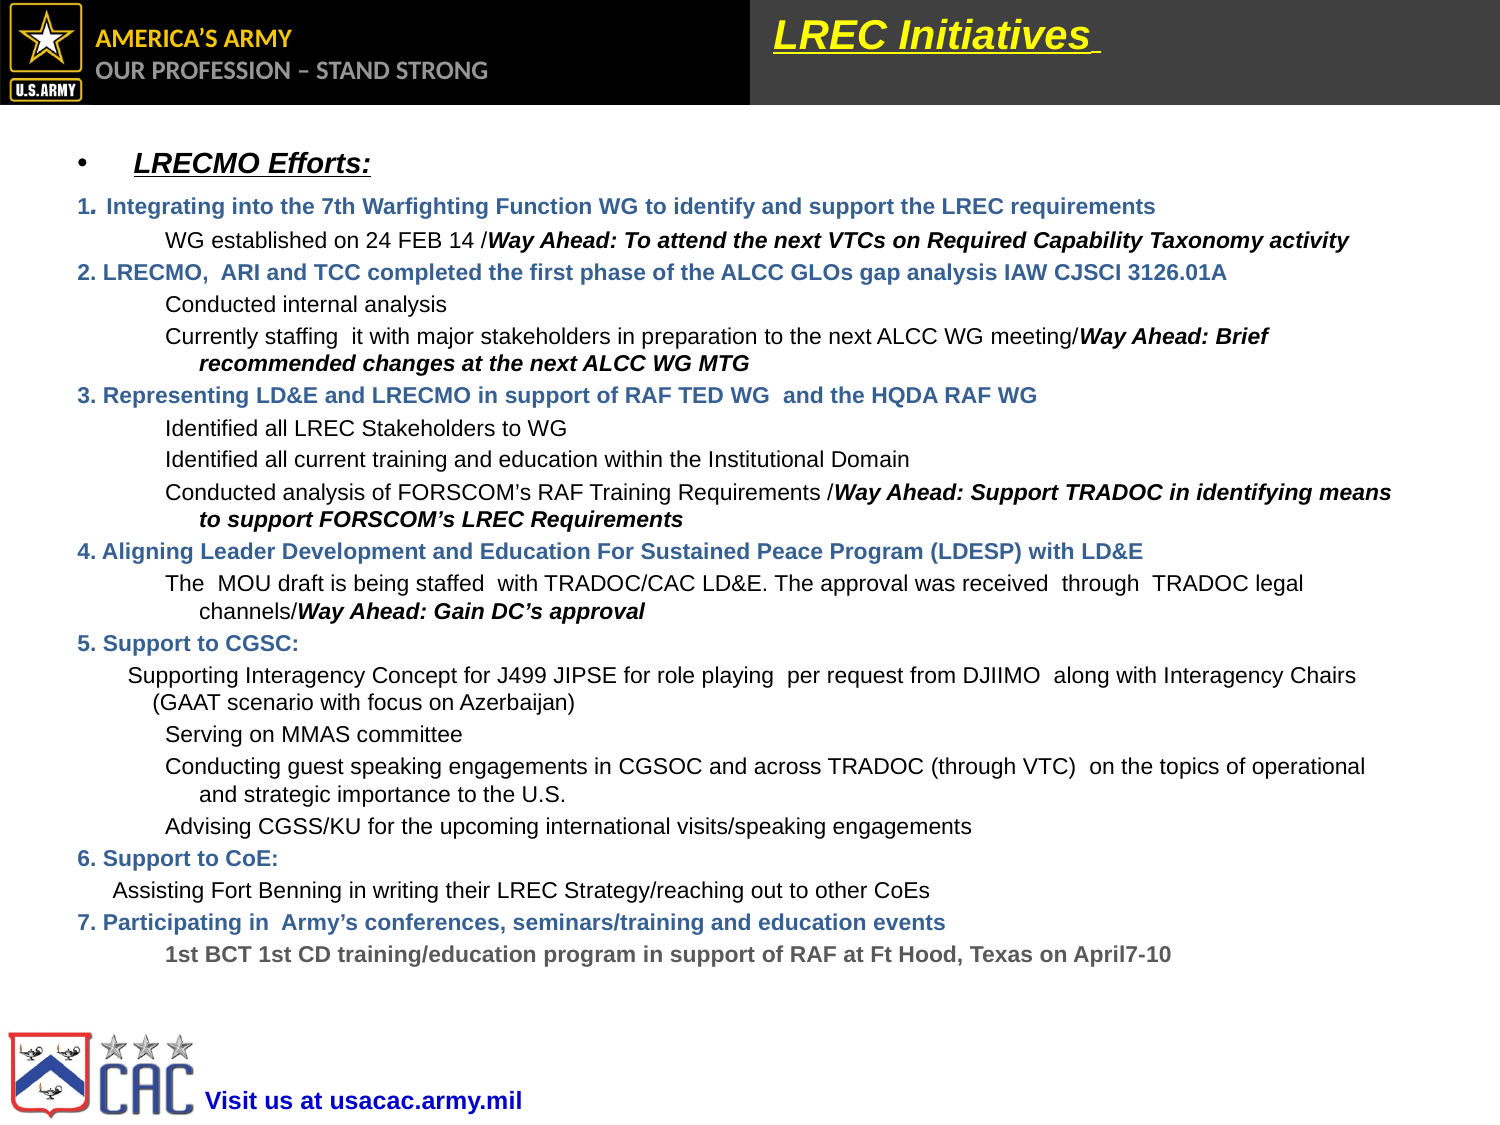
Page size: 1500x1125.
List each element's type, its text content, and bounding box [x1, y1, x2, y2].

picture [0, 1024, 201, 1122]
text_box LREC Initiatives [737, 0, 1438, 65]
title [87, 0, 1438, 188]
list LRECMO Efforts: 1. Integrating into the 7th Warfighting Function WG to identify and support the LREC requirements WG established on 24 FEB 14 /Way Ahead: To attend the next VTCs on Required Capability Taxonomy activity 2. LRECMO, ARI and TCC completed the first phase of the ALCC GLOs gap analysis IAW CJSCI 3126.01A Conducted internal analysis Currently staffing it with major stakeholders in preparation to the next ALCC WG meeting/Way Ahead: Brief recommended changes at the next ALCC WG MTG 3. Representing LD&E and LRECMO in support of RAF TED WG and the HQDA RAF WG Identified all LREC Stakeholders to WG Identified all current training and education within the Institutional Domain Conducted analysis of FORSCOM’s RAF Training Requirements /Way Ahead: Support TRADOC in identifying means to support FORSCOM’s LREC Requirements 4. Aligning Leader Development and Education For Sustained Peace Program (LDESP) with LD&E The MOU draft is being staffed with TRADOC/CAC LD&E. The approval was received through TRADOC legal channels/Way Ahead: Gain DC’s approval 5. Support to CGSC: Supporting Interagency Concept for J499 JIPSE for role playing per request from DJIIMO along with Interagency Chairs (GAAT scenario with focus on Azerbaijan) Serving on MMAS committee Conducting guest speaking engagements in CGSOC and across TRADOC (through VTC) on the topics of operational and strategic importance to the U.S. Advising CGSS/KU for the upcoming international visits/speaking engagements 6. Support to CoE: Assisting Fort Benning in writing their LREC Strategy/reaching out to other CoEs 7. Participating in Army’s conferences, seminars/training and education events 1st BCT 1st CD training/education program in support of RAF at Ft Hood, Texas on April7-10 [62, 137, 1413, 880]
picture [0, 0, 87, 105]
